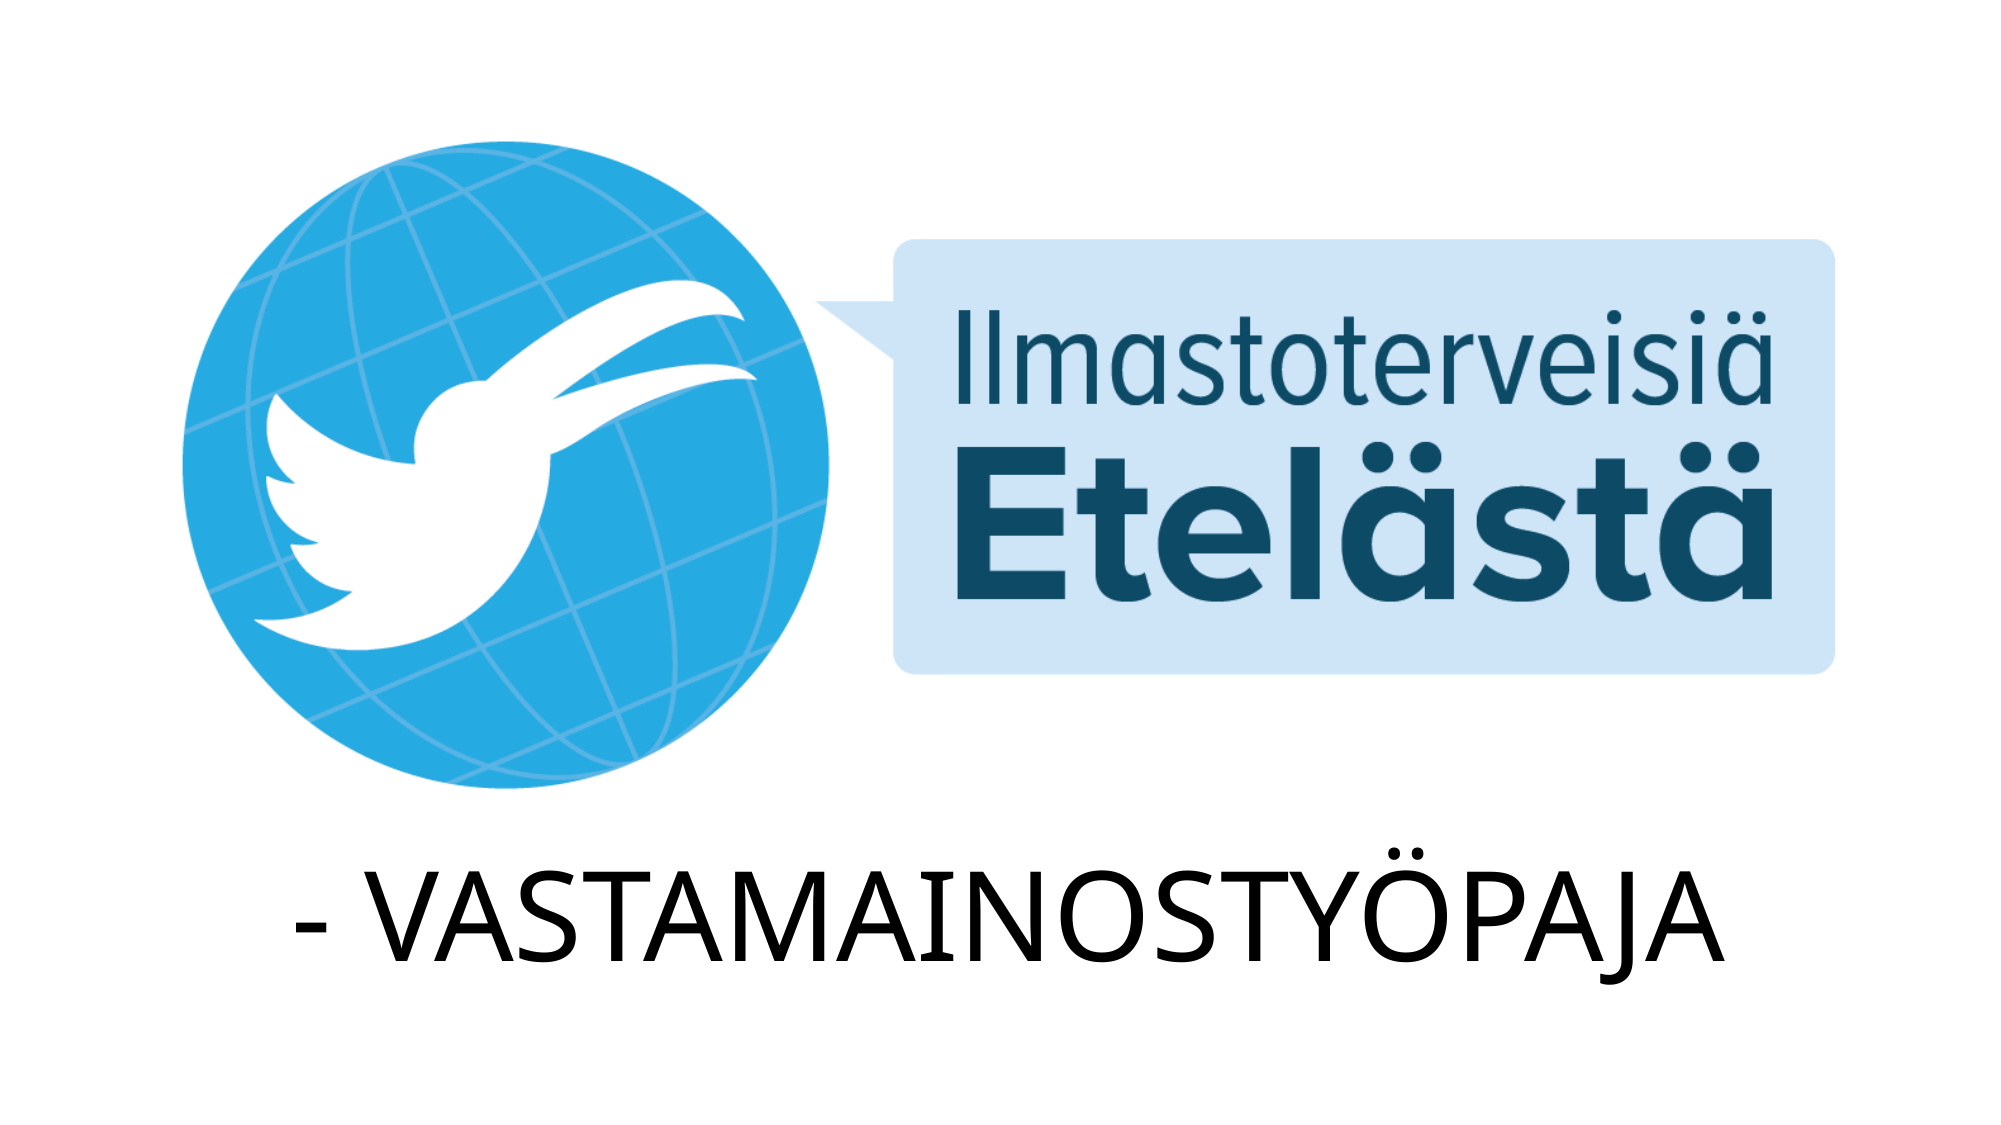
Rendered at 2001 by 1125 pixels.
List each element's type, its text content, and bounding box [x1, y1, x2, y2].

picture [122, 110, 1896, 821]
title - VASTAMAINOSTYÖPAJA [258, 821, 1759, 996]
